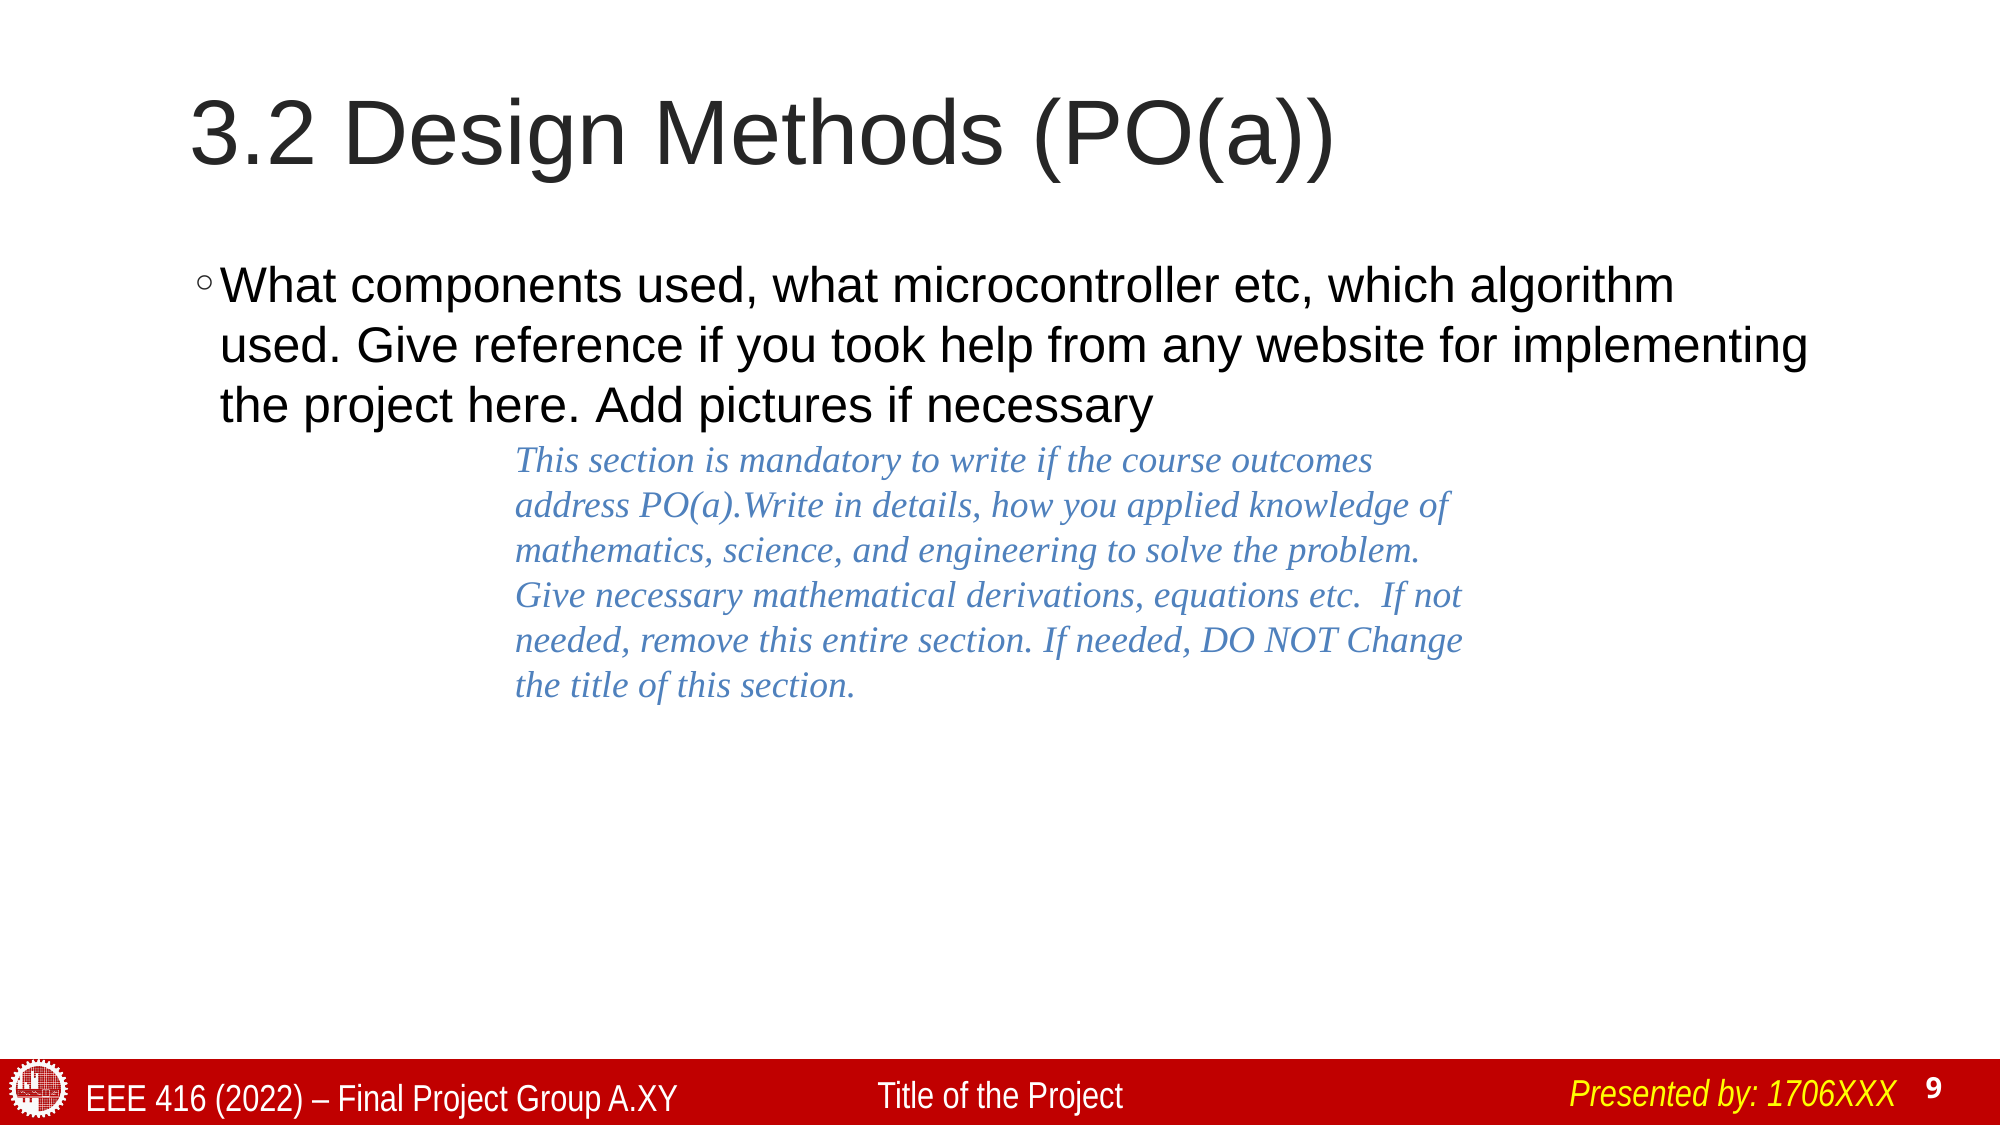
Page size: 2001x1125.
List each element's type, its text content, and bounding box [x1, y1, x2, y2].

slide_number EEE 416 (2022) – Final Project Group A.XY [70, 1066, 862, 1125]
picture [8, 1059, 71, 1118]
title 3.2 Design Methods (PO(a)) [174, 75, 1825, 195]
text_box This section is mandatory to write if the course outcomes address PO(a).Write in details, how you applied knowledge of mathematics, science, and engineering to solve the problem. Give necessary mathematical derivations, equations etc. If not needed, remove this entire section. If needed, DO NOT Change the title of this section. [500, 427, 1500, 713]
list What components used, what microcontroller etc, which algorithm used. Give reference if you took help from any website for implementing the project here. Add pictures if necessary [174, 245, 1825, 990]
slide_number 9 [1912, 1066, 1958, 1118]
text_box Presented by: 1706XXX [1554, 1061, 1912, 1122]
footer Title of the Project [862, 1063, 1872, 1125]
